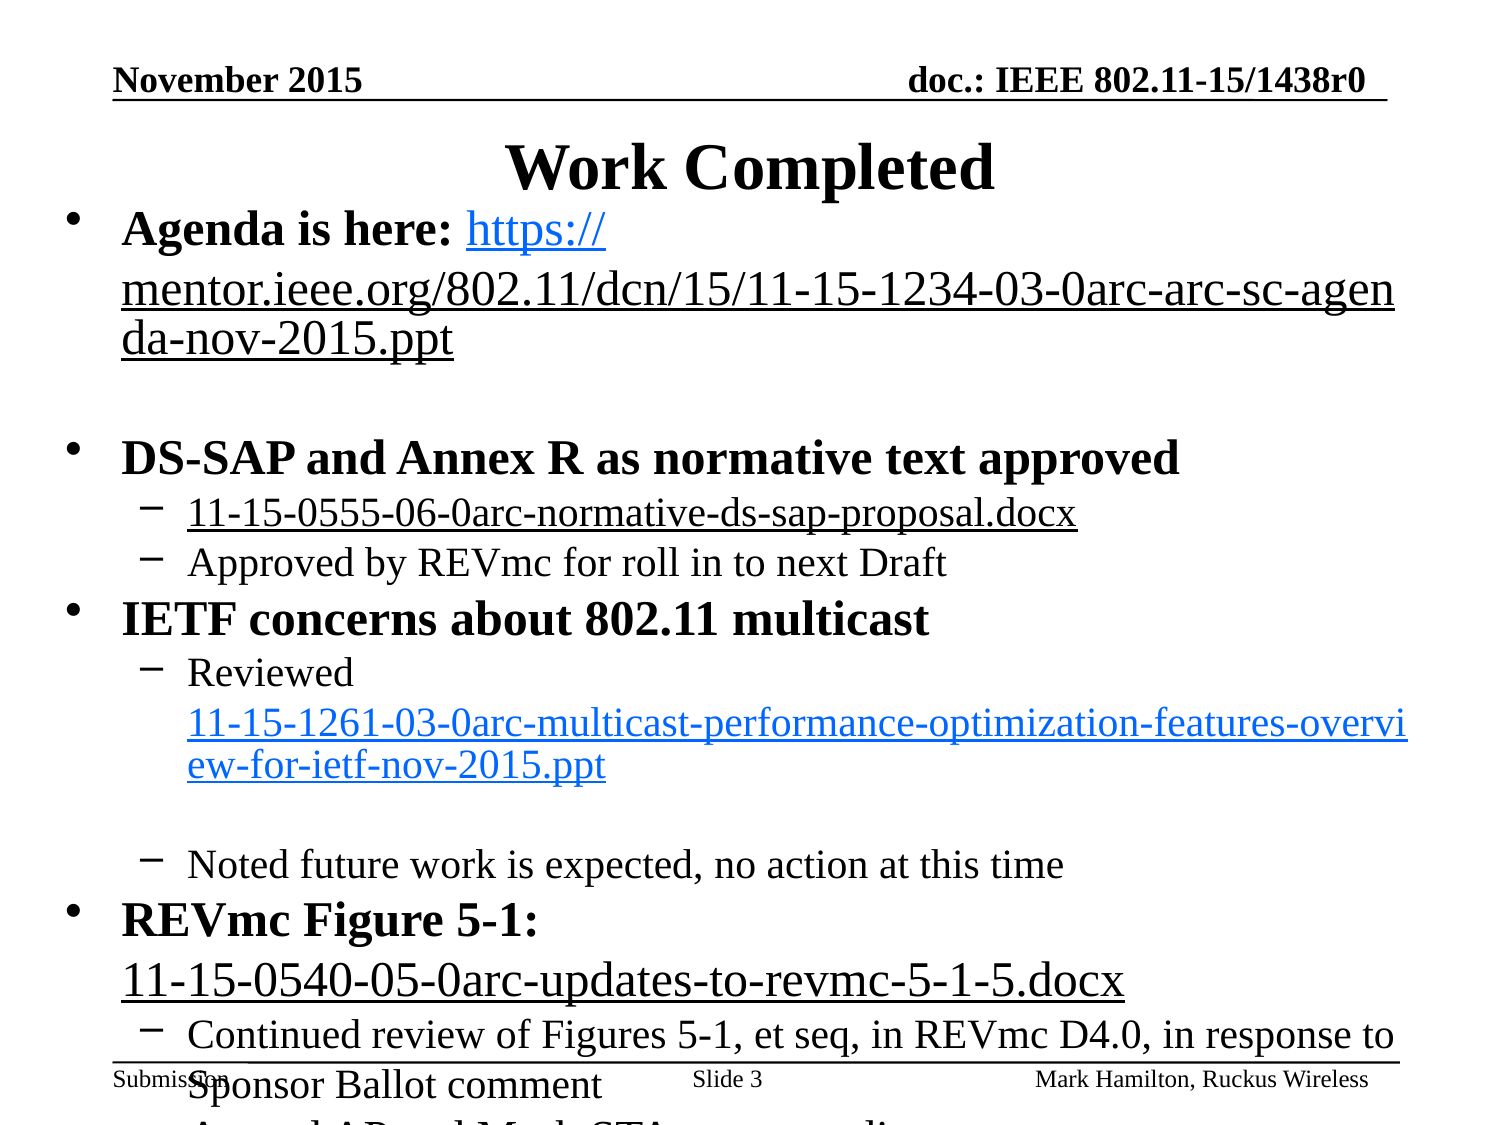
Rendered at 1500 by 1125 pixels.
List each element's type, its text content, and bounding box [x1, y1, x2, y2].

list Agenda is here: https://mentor.ieee.org/802.11/dcn/15/11-15-1234-03-0arc-arc-sc-agenda-nov-2015.ppt DS-SAP and Annex R as normative text approved 11-15-0555-06-0arc-normative-ds-sap-proposal.docx Approved by REVmc for roll in to next Draft IETF concerns about 802.11 multicast Reviewed 11-15-1261-03-0arc-multicast-performance-optimization-features-overview-for-ietf-nov-2015.ppt Noted future work is expected, no action at this time REVmc Figure 5-1: 11-15-0540-05-0arc-updates-to-revmc-5-1-5.docx Continued review of Figures 5-1, et seq, in REVmc D4.0, in response to Sponsor Ballot comment Agreed AP and Mesh STA structure diagrams Started discussion on Mesh Gate, to be continued [49, 187, 1426, 1013]
title Work Completed [112, 112, 1388, 187]
